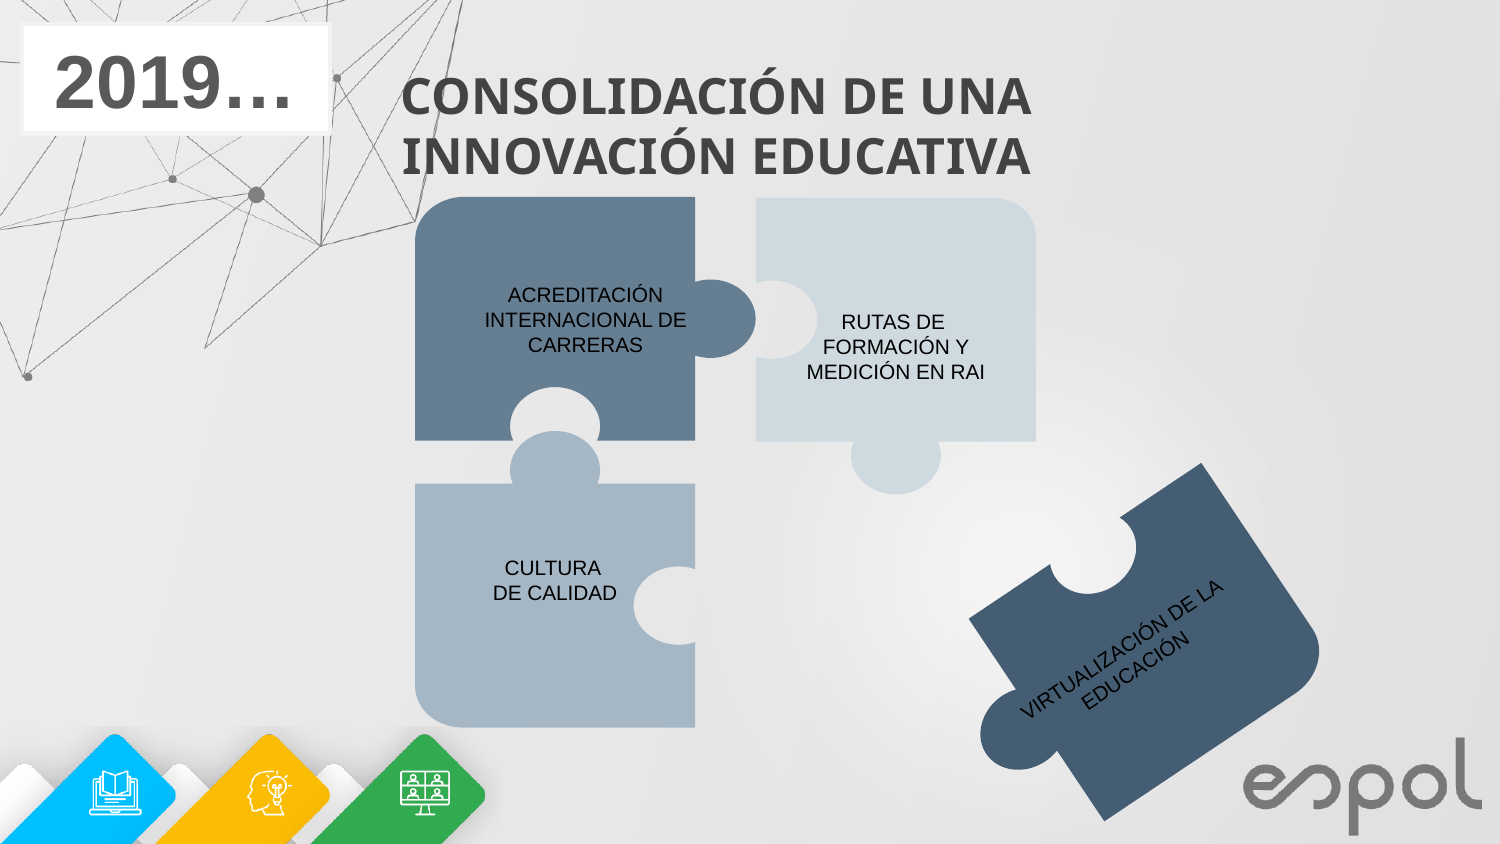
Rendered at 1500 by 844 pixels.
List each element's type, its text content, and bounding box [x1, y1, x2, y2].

picture [91, 806, 139, 815]
picture [97, 776, 103, 795]
picture [126, 771, 133, 794]
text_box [414, 196, 1299, 782]
title CONSOLIDACIÓN DE UNA INNOVACIÓN EDUCATIVA [288, 49, 1145, 205]
picture [0, 0, 1500, 844]
text_box 2019… [20, 22, 332, 136]
